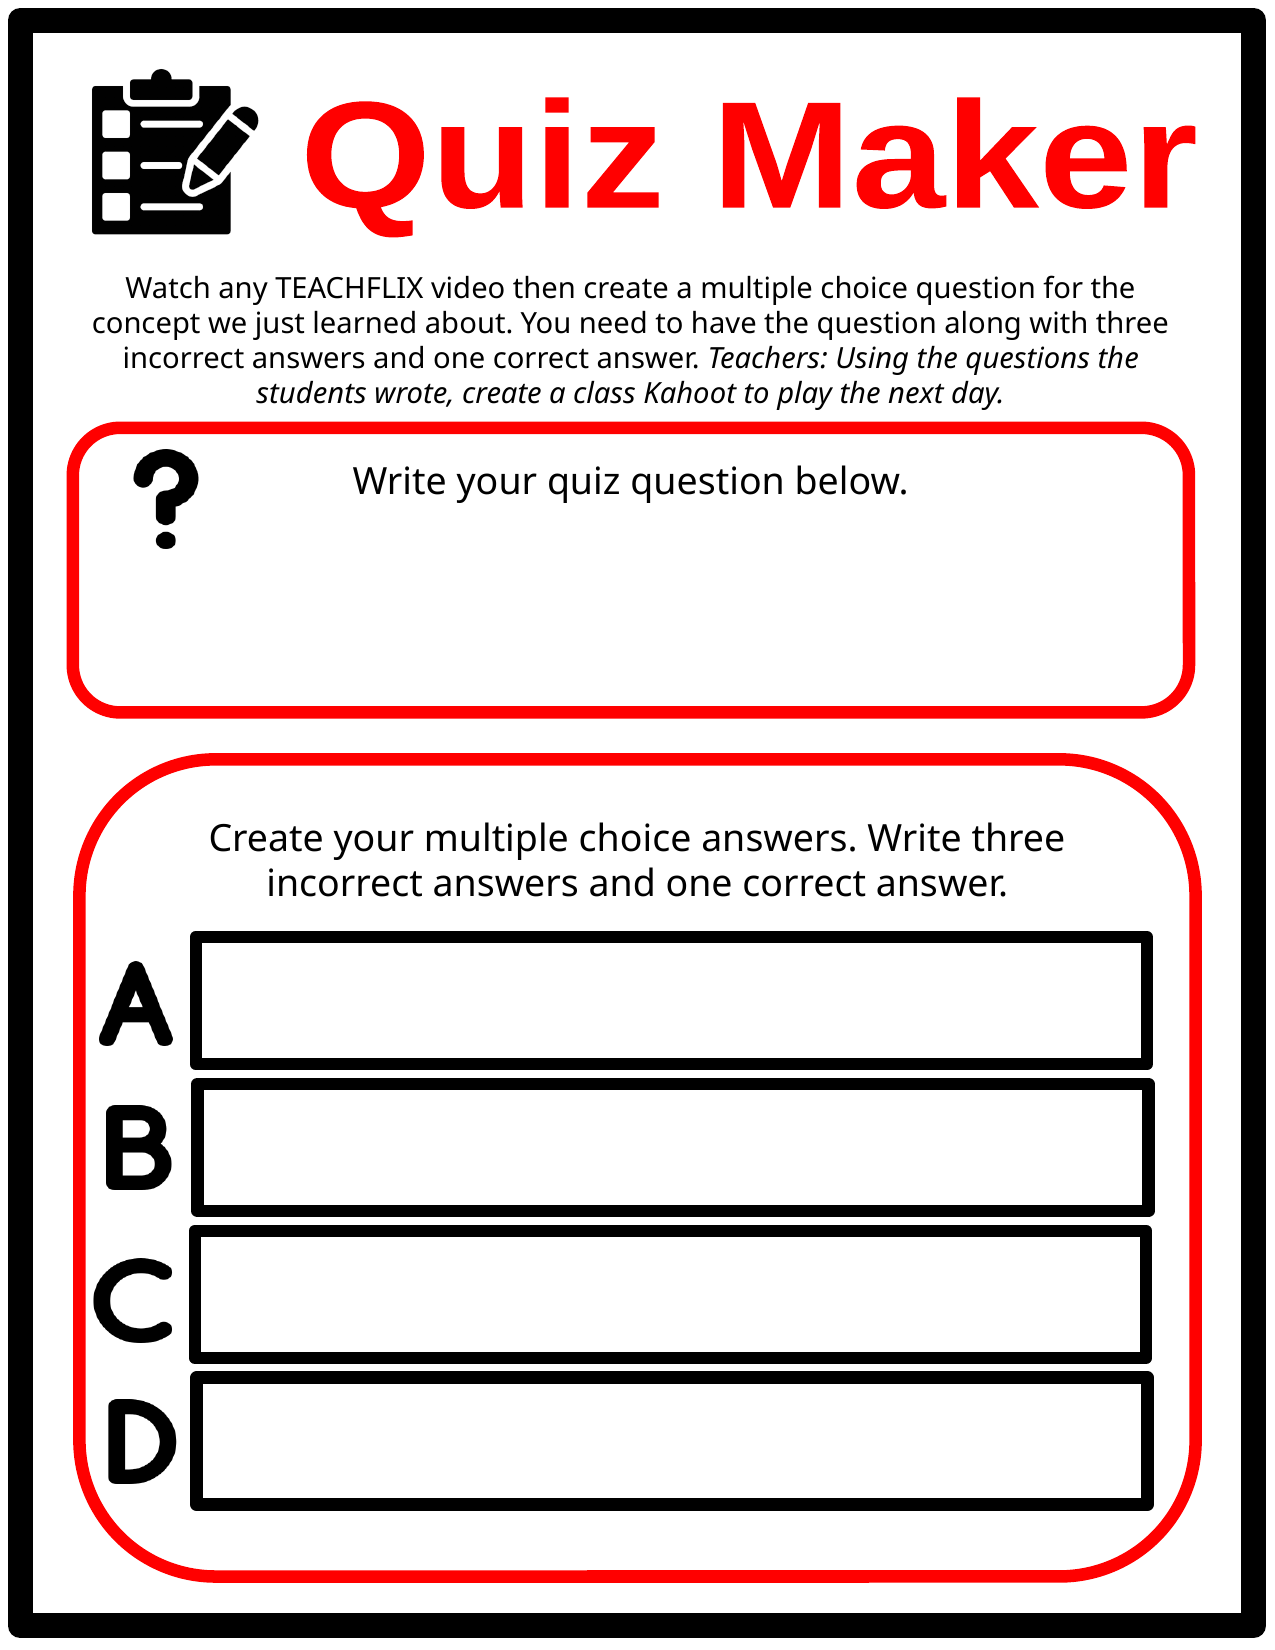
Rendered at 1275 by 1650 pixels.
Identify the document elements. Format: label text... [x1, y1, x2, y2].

picture [85, 1258, 180, 1343]
text_box Create your multiple choice answers. Write three incorrect answers and one correct answer. [79, 759, 1196, 1577]
text_box Watch any TEACHFLIX video then create a multiple choice question for the concept we just learned about. You need to have the question along with three incorrect answers and one correct answer. Teachers: Using the questions the students wrote, create a class Kahoot to play the next day. [72, 254, 1189, 425]
picture [88, 961, 183, 1046]
picture [110, 448, 221, 550]
text_box Write your quiz question below. [72, 427, 1190, 713]
picture [94, 1398, 190, 1484]
text_box [195, 1230, 1147, 1358]
picture [91, 1105, 187, 1190]
text_box [197, 1084, 1149, 1211]
text_box [195, 937, 1147, 1065]
picture [71, 48, 279, 255]
text_box [196, 1377, 1148, 1505]
text_box [20, 20, 1254, 1626]
